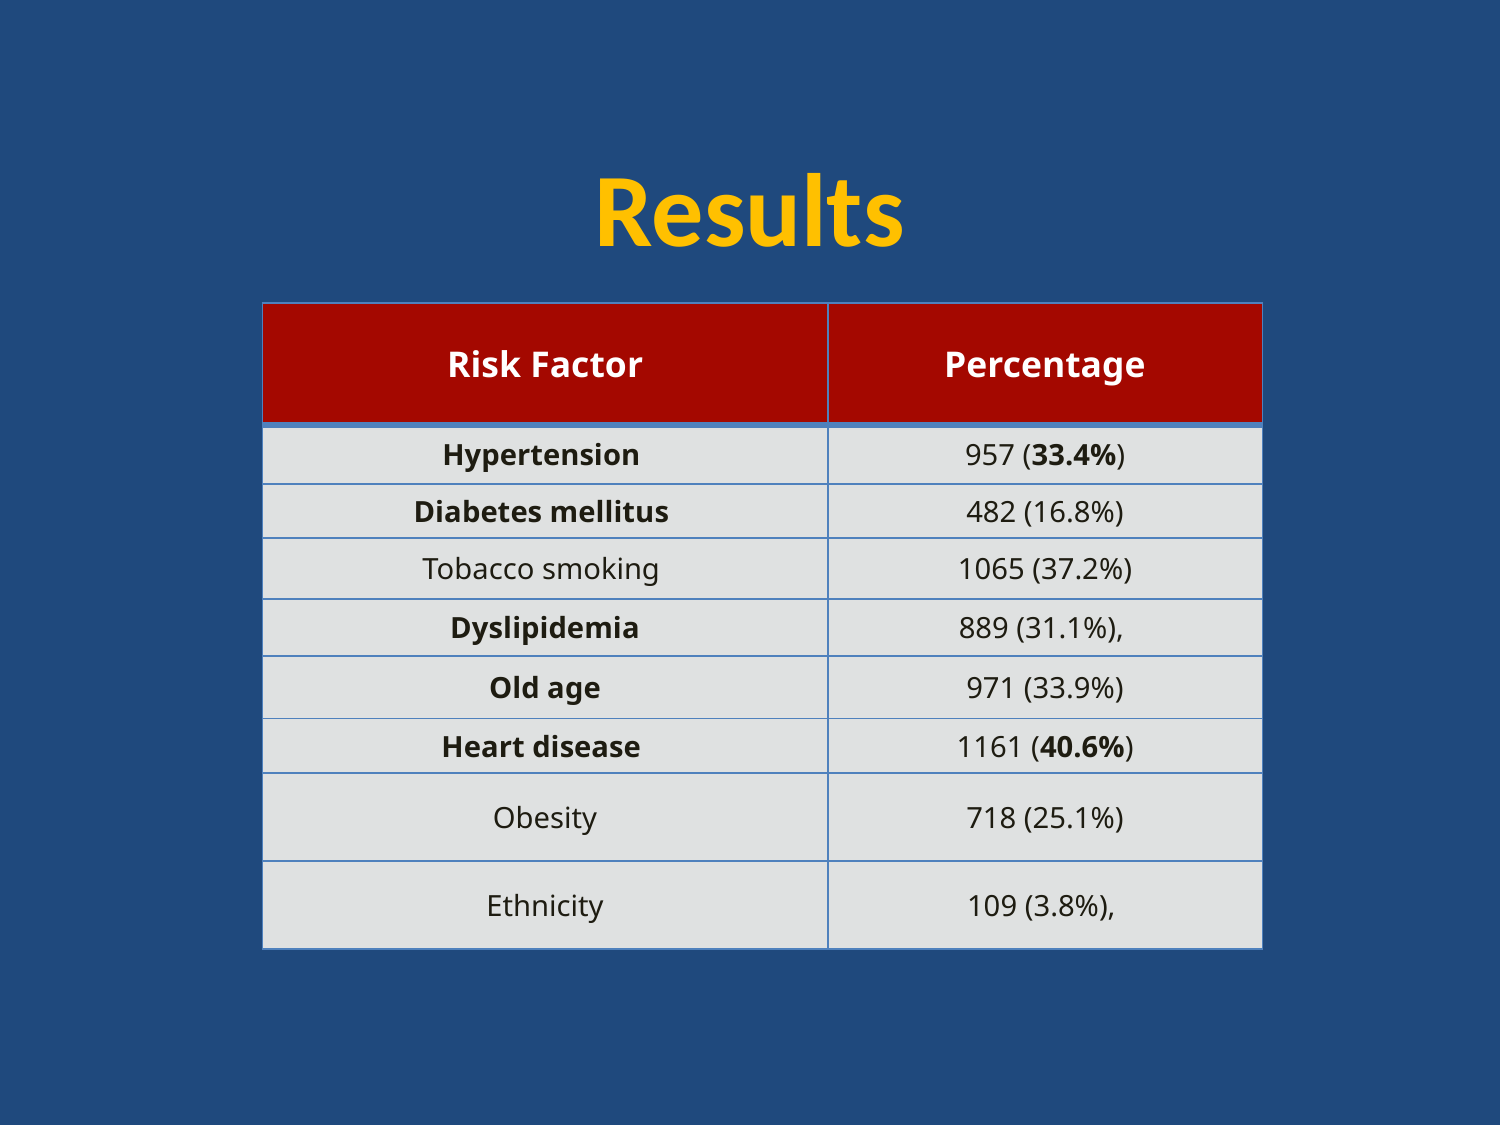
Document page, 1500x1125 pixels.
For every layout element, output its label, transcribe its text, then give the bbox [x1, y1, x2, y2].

table_cell 889 (31.1%), [829, 600, 1262, 655]
table_cell 482 (16.8%) [829, 485, 1262, 537]
table_cell Ethnicity [263, 862, 827, 948]
table_cell Diabetes mellitus [263, 485, 827, 537]
table_cell Obesity [263, 774, 827, 860]
table_cell 971 (33.9%) [829, 657, 1262, 718]
table_header Risk Factor [263, 304, 827, 422]
table_cell Heart disease [263, 719, 827, 772]
table_cell Hypertension [263, 428, 827, 483]
title Results [146, 128, 1354, 280]
table_cell 1065 (37.2%) [829, 539, 1262, 598]
table_cell 109 (3.8%), [829, 862, 1262, 948]
table_cell Tobacco smoking [263, 539, 827, 598]
table_cell Dyslipidemia [263, 600, 827, 655]
table_cell 957 (33.4%) [829, 428, 1262, 483]
table_cell Old age [263, 657, 827, 718]
table_cell 1161 (40.6%) [829, 719, 1262, 772]
table_header Percentage [829, 304, 1262, 422]
table_cell 718 (25.1%) [829, 774, 1262, 860]
